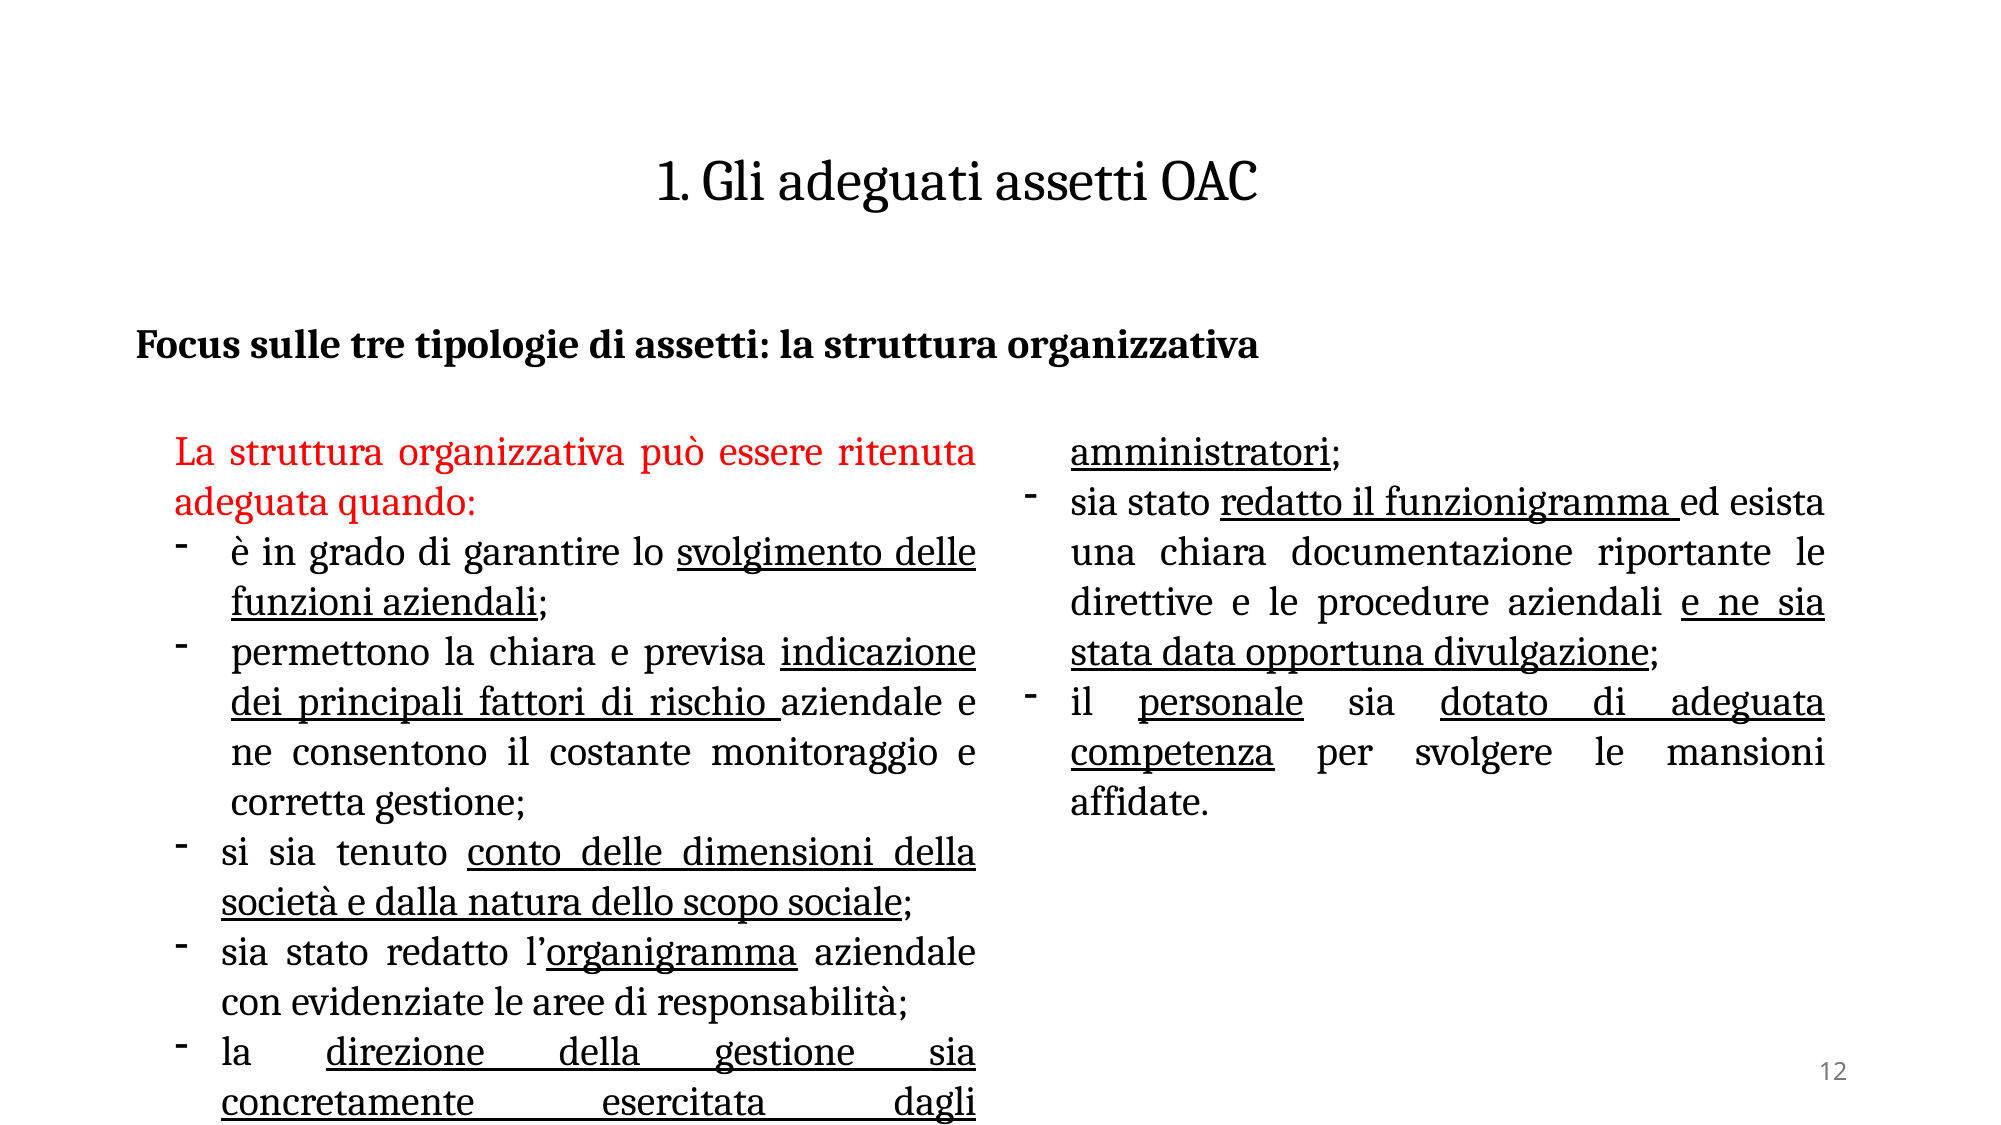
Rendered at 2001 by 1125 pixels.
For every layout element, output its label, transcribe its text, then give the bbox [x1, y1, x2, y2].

slide_number 12 [1412, 1042, 1863, 1103]
text_box La struttura organizzativa può essere ritenuta adeguata quando: è in grado di garantire lo svolgimento delle funzioni aziendali; permettono la chiara e previsa indicazione dei principali fattori di rischio aziendale e ne consentono il costante monitoraggio e corretta gestione; si sia tenuto conto delle dimensioni della società e dalla natura dello scopo sociale; sia stato redatto l’organigramma aziendale con evidenziate le aree di responsabilità; la direzione della gestione sia concretamente esercitata dagli amministratori; sia stato redatto il funzionigramma ed esista una chiara documentazione riportante le direttive e le procedure aziendali e ne sia stata data opportuna divulgazione; il personale sia dotato di adeguata competenza per svolgere le mansioni affidate. [159, 416, 1841, 1125]
text_box Focus sulle tre tipologie di assetti: la struttura organizzativa [120, 309, 1927, 375]
text_box 1. Gli adeguati assetti OAC [643, 134, 1859, 220]
